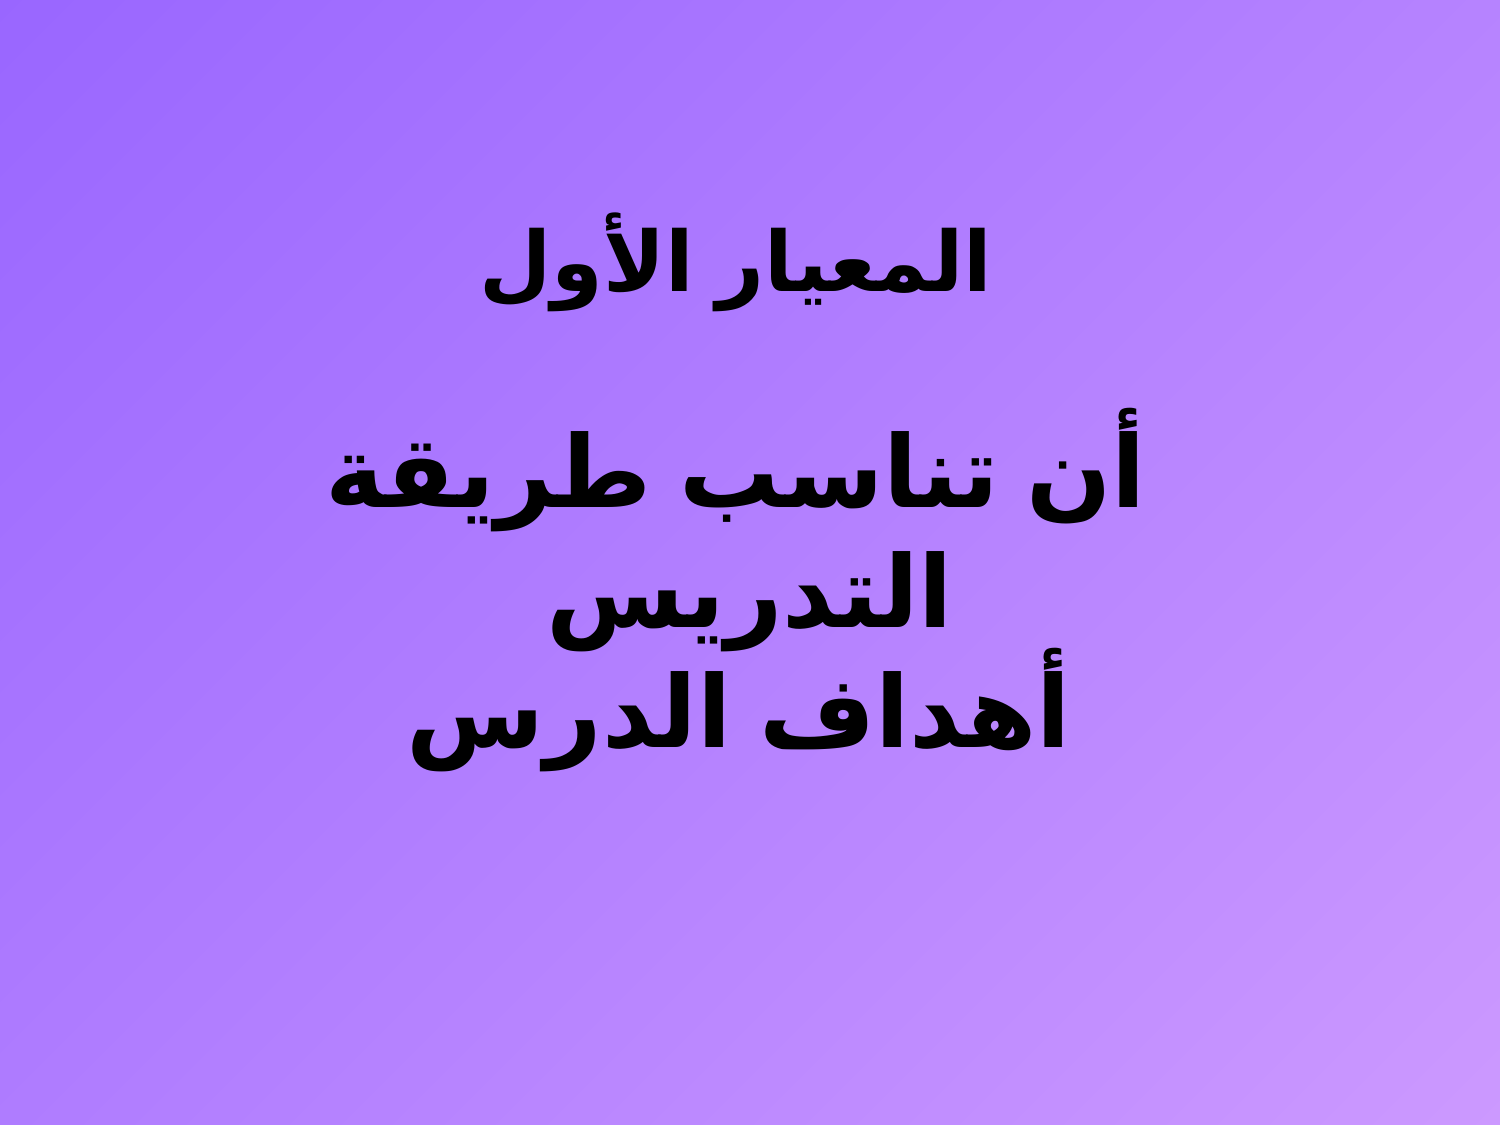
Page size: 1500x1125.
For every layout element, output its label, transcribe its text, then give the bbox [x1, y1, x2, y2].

text_box المعيار الأول أن تناسب طريقة التدريس أهداف الدرس [159, 200, 1313, 775]
